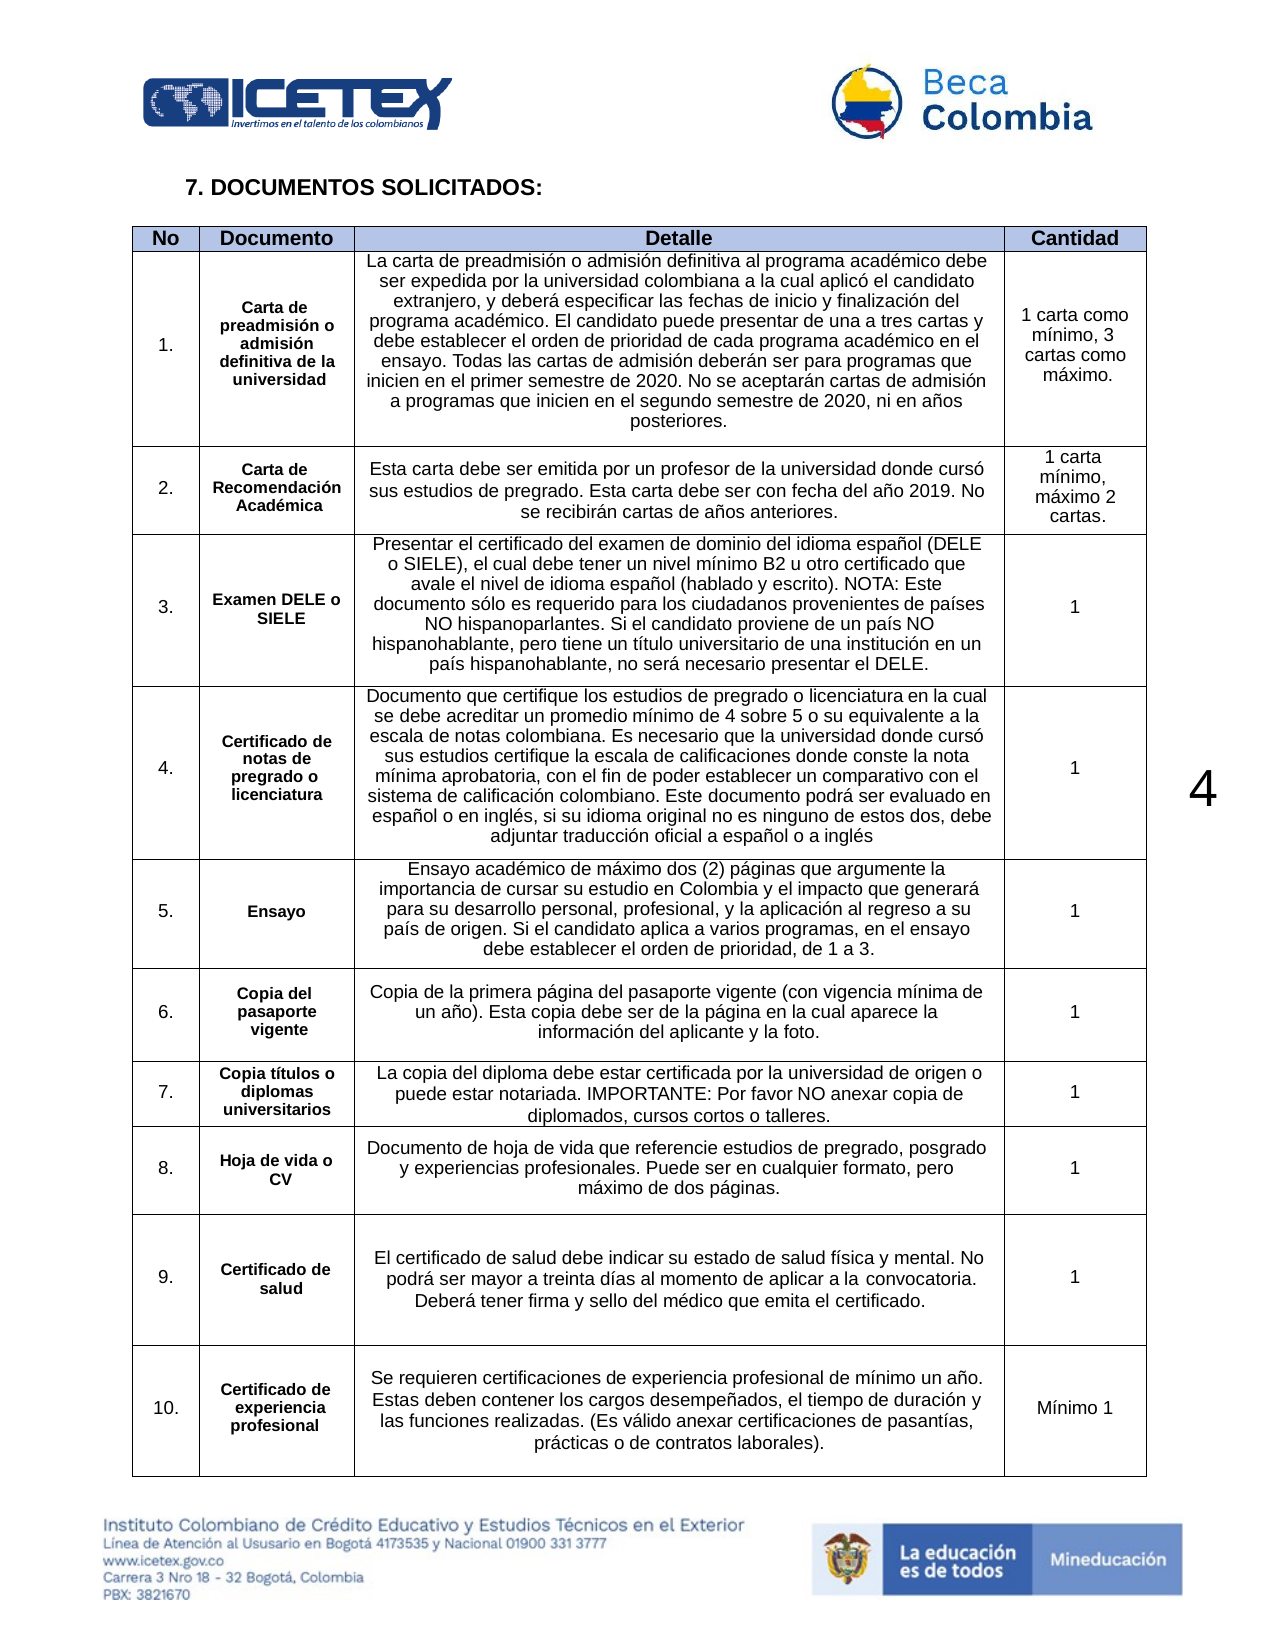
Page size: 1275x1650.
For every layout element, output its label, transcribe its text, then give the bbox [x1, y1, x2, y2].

table_cell Carta de Recomendación Académica [200, 447, 354, 534]
table_cell Se requieren certificaciones de experiencia profesional de mínimo un año. Estas deben contener los cargos desempeñados, el tiempo de duración y las funciones realizadas. (Es válido anexar certificaciones de pasantías, prácticas o de contratos laborales). [355, 1346, 1004, 1476]
table_cell 5. [133, 860, 199, 968]
table_cell 8. [133, 1127, 199, 1214]
table_header Cantidad [1005, 227, 1146, 251]
table_cell 7. [133, 1062, 199, 1126]
picture [821, 53, 1096, 143]
table_cell 1 [1005, 535, 1146, 686]
table_cell Certificado de notas de pregrado o licenciatura [200, 687, 354, 859]
table_cell 1 [1005, 969, 1146, 1061]
table_cell 1 carta como mínimo, 3 cartas como máximo. [1005, 252, 1146, 446]
table_cell Copia títulos o diplomas universitarios [200, 1062, 354, 1126]
table_cell 6. [133, 969, 199, 1061]
table_cell Ensayo académico de máximo dos (2) páginas que argumente la importancia de cursar su estudio en Colombia y el impacto que generará para su desarrollo personal, profesional, y la aplicación al regreso a su país de origen. Si el candidato aplica a varios programas, en el ensayo debe establecer el orden de prioridad, de 1 a 3. [355, 860, 1004, 968]
table_cell 1 [1005, 687, 1146, 859]
table_cell Examen DELE o SIELE [200, 535, 354, 686]
table_cell 4. [133, 687, 199, 859]
table_header Documento [200, 227, 354, 251]
table_cell Esta carta debe ser emitida por un profesor de la universidad donde cursó sus estudios de pregrado. Esta carta debe ser con fecha del año 2019. No se recibirán cartas de años anteriores. [355, 447, 1004, 534]
table_cell 2. [133, 447, 199, 534]
text_box 7. DOCUMENTOS SOLICITADOS: [183, 170, 561, 200]
table_cell Mínimo 1 [1005, 1346, 1146, 1476]
table_cell Documento de hoja de vida que referencie estudios de pregrado, posgrado y experiencias profesionales. Puede ser en cualquier formato, pero máximo de dos páginas. [355, 1127, 1004, 1214]
text_box [102, 1517, 1184, 1600]
table_cell Copia del pasaporte vigente [200, 969, 354, 1061]
table_cell Certificado de salud [200, 1215, 354, 1345]
table_header No [133, 227, 199, 251]
table_cell 1 [1005, 1127, 1146, 1214]
table_cell 3. [133, 535, 199, 686]
table_cell Documento que certifique los estudios de pregrado o licenciatura en la cual se debe acreditar un promedio mínimo de 4 sobre 5 o su equivalente a la escala de notas colombiana. Es necesario que la universidad donde cursó sus estudios certifique la escala de calificaciones donde conste la nota mínima aprobatoria, con el fin de poder establecer un comparativo con el sistema de calificación colombiano. Este documento podrá ser evaluado en español o en inglés, si su idioma original no es ninguno de estos dos, debe adjuntar traducción oficial a español o a inglés [355, 687, 1004, 859]
table_cell 1 [1005, 860, 1146, 968]
table_header Detalle [355, 227, 1004, 251]
table_cell La carta de preadmisión o admisión definitiva al programa académico debe ser expedida por la universidad colombiana a la cual aplicó el candidato extranjero, y deberá especificar las fechas de inicio y finalización del programa académico. El candidato puede presentar de una a tres cartas y debe establecer el orden de prioridad de cada programa académico en el ensayo. Todas las cartas de admisión deberán ser para programas que inicien en el primer semestre de 2020. No se aceptarán cartas de admisión a programas que inicien en el segundo semestre de 2020, ni en años posteriores. [355, 252, 1004, 446]
table_cell 10. [133, 1346, 199, 1476]
table_cell 1 [1005, 1062, 1146, 1126]
table_cell Presentar el certificado del examen de dominio del idioma español (DELE o SIELE), el cual debe tener un nivel mínimo B2 u otro certificado que avale el nivel de idioma español (hablado y escrito). NOTA: Este documento sólo es requerido para los ciudadanos provenientes de países NO hispanoparlantes. Si el candidato proviene de un país NO hispanohablante, pero tiene un título universitario de una institución en un país hispanohablante, no será necesario presentar el DELE. [355, 535, 1004, 686]
table_cell El certificado de salud debe indicar su estado de salud física y mental. No podrá ser mayor a treinta días al momento de aplicar a la convocatoria. Deberá tener firma y sello del médico que emita el certificado. [355, 1215, 1004, 1345]
table_cell Copia de la primera página del pasaporte vigente (con vigencia mínima de un año). Esta copia debe ser de la página en la cual aparece la información del aplicante y la foto. [355, 969, 1004, 1061]
table_cell 1. [133, 252, 199, 446]
table_cell Carta de preadmisión o admisión definitiva de la universidad [200, 252, 354, 446]
table_cell La copia del diploma debe estar certificada por la universidad de origen o puede estar notariada. IMPORTANTE: Por favor NO anexar copia de diplomados, cursos cortos o talleres. [355, 1062, 1004, 1126]
table_cell Certificado de experiencia profesional [200, 1346, 354, 1476]
text_box [143, 77, 453, 130]
table_cell Hoja de vida o CV [200, 1127, 354, 1214]
table_cell 9. [133, 1215, 199, 1345]
table_cell 1 [1005, 1215, 1146, 1345]
table_cell Ensayo [200, 860, 354, 968]
table_cell 1 carta mínimo, máximo 2 cartas. [1005, 447, 1146, 534]
text_box 4 [1186, 754, 1217, 817]
